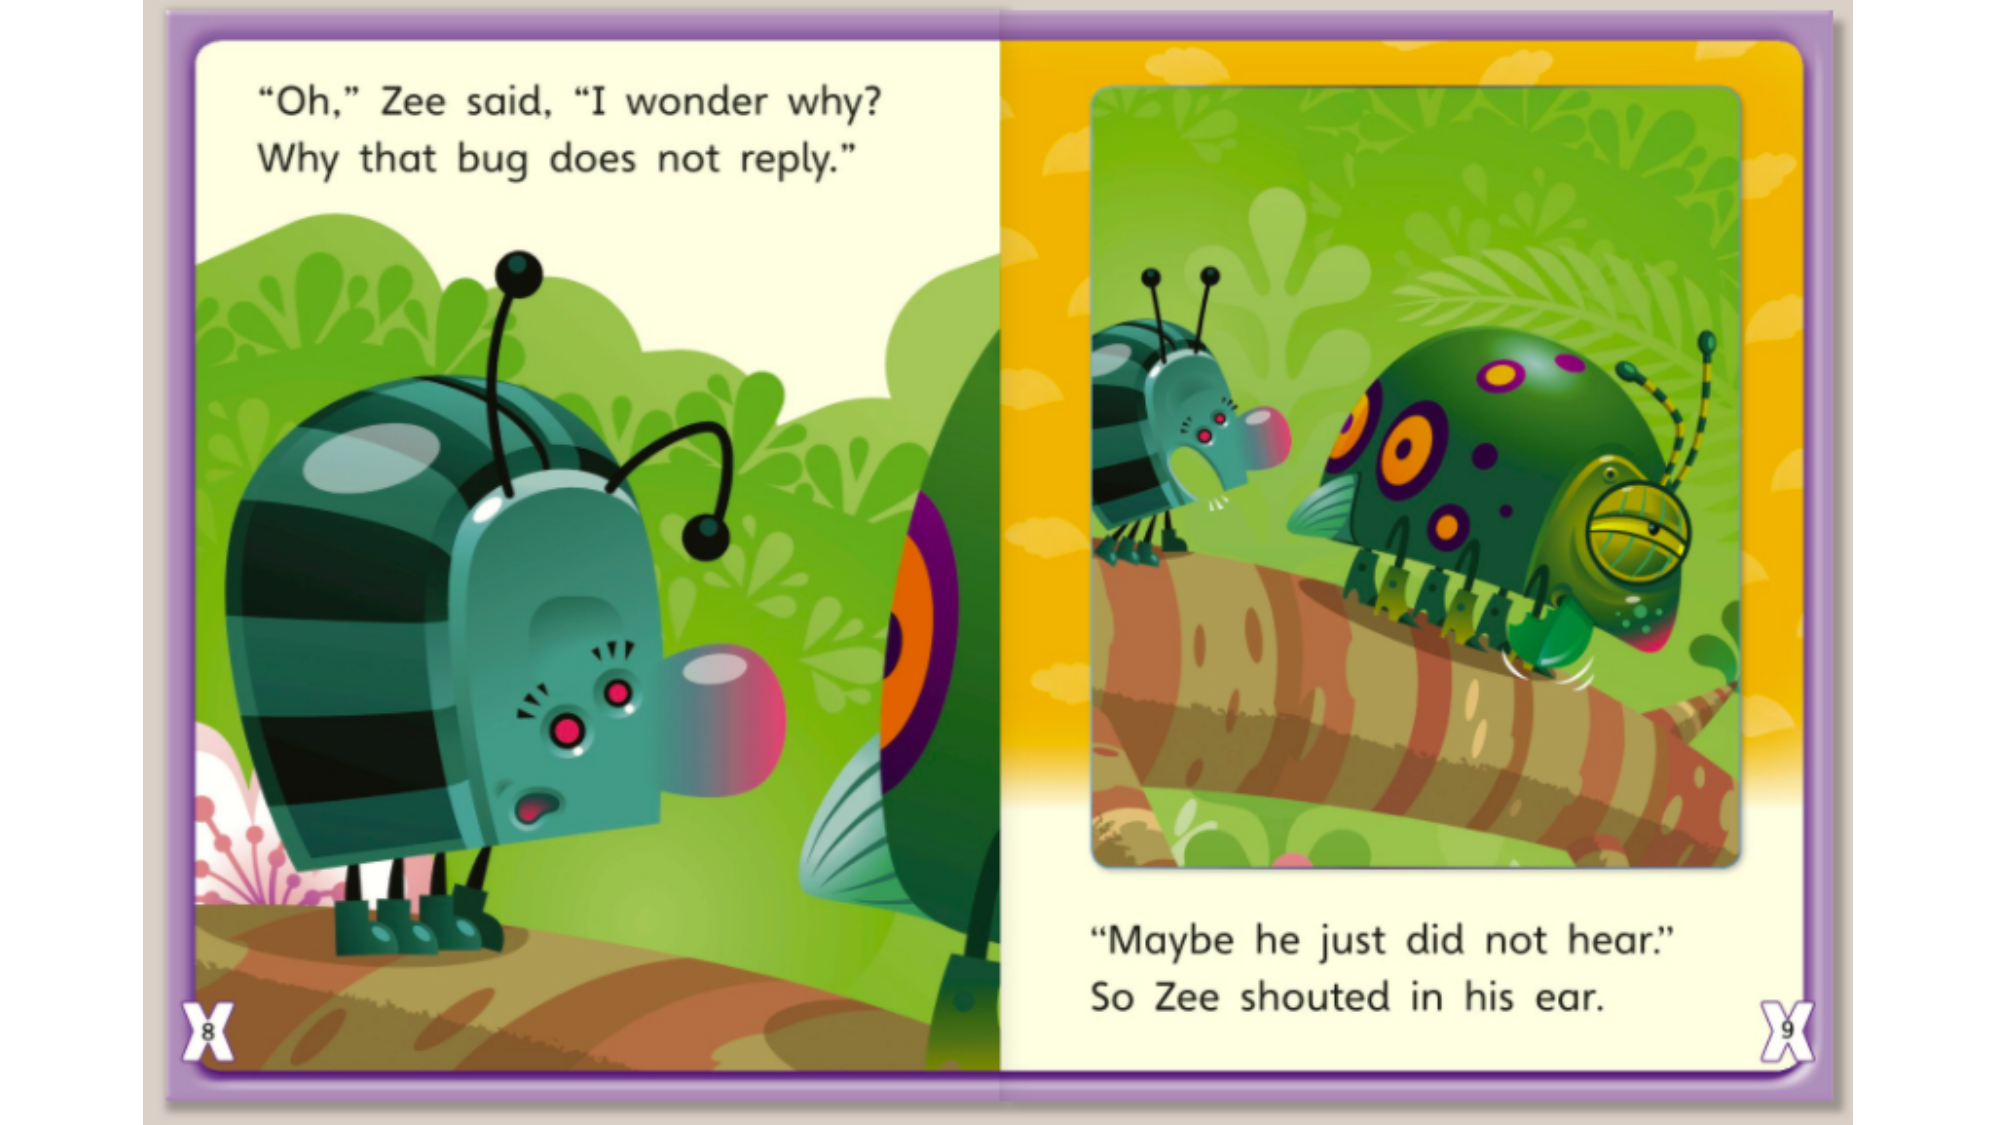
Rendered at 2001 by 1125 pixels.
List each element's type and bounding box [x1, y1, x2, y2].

picture [143, 0, 1853, 1125]
